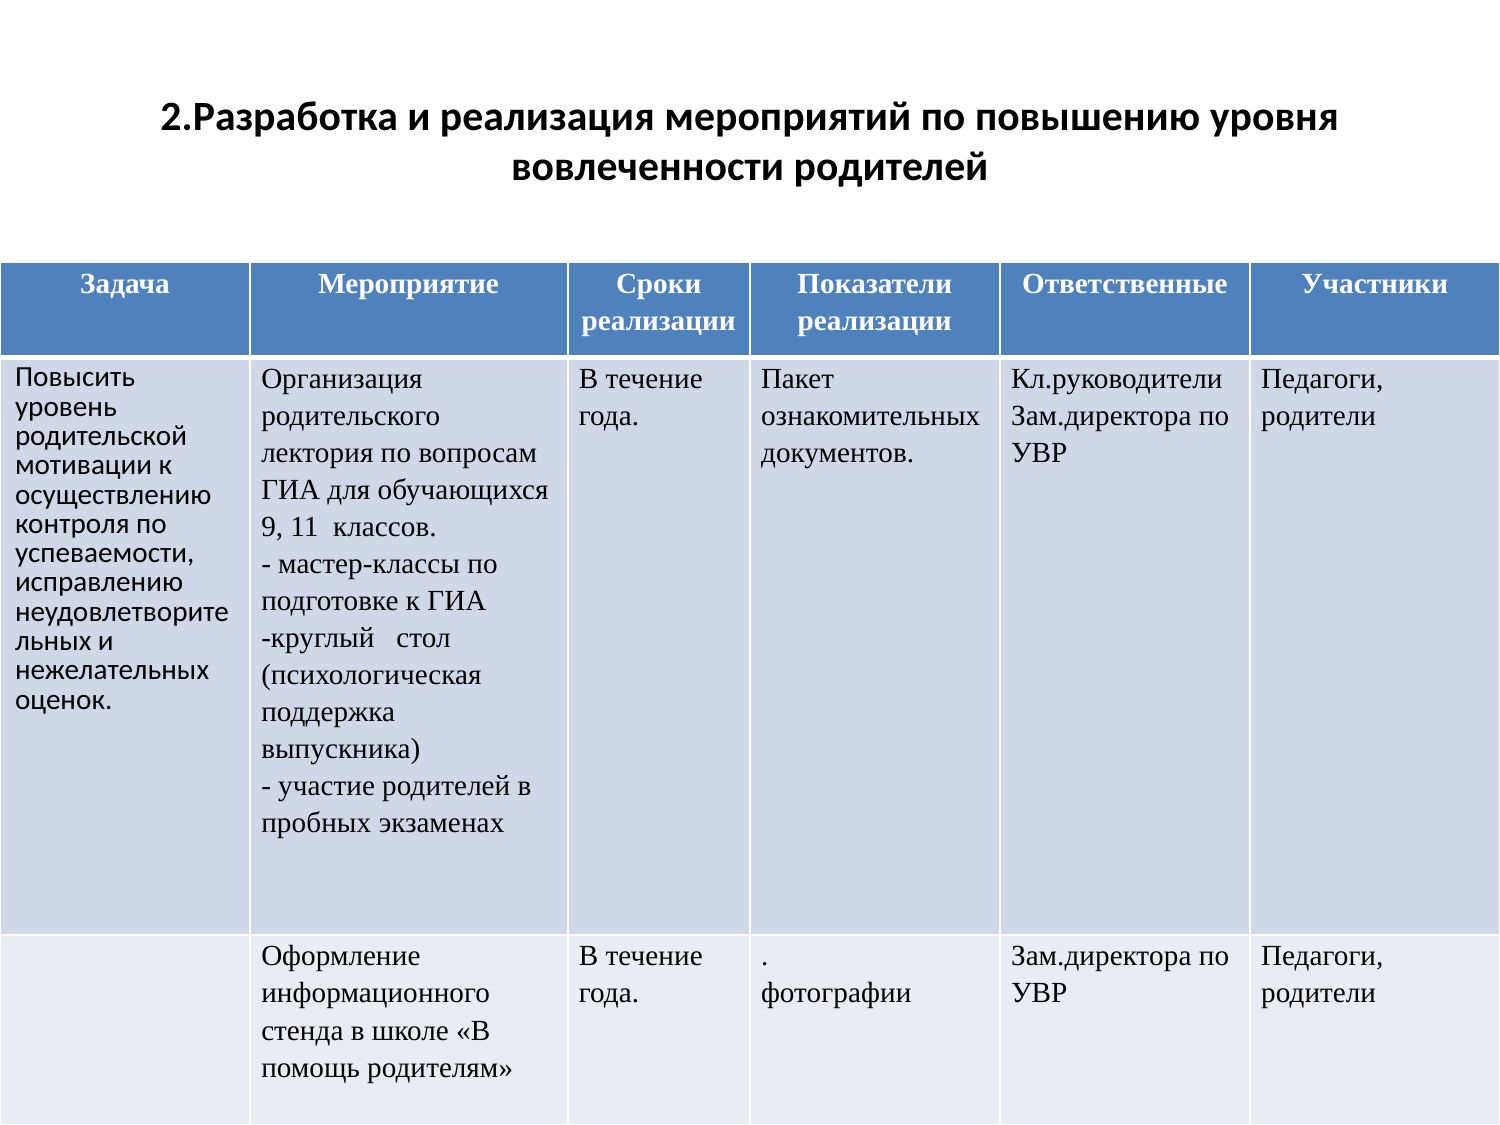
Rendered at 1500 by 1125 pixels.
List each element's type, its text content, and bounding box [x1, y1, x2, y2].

table_cell Педагоги, родители [1251, 936, 1499, 1124]
title 2.Разработка и реализация мероприятий по повышению уровня вовлеченности родителей [75, 45, 1425, 233]
table_header Мероприятие [251, 263, 567, 355]
table_cell В течение года. [569, 360, 749, 934]
table_header Ответственные [1001, 263, 1249, 355]
table_cell Зам.директора по УВР [1001, 936, 1249, 1124]
table_cell Организация родительского лектория по вопросам ГИА для обучающихся 9, 11 классов. - мастер-классы по подготовке к ГИА -круглый стол (психологическая поддержка выпускника) - участие родителей в пробных экзаменах [251, 360, 567, 934]
table_cell Оформление информационного стенда в школе «В помощь родителям» [251, 936, 567, 1124]
table_header Сроки реализации [569, 263, 749, 355]
table_cell [1, 936, 249, 1124]
table_header Участники [1251, 263, 1499, 355]
table_cell . фотографии [751, 936, 999, 1124]
table_cell Педагоги, родители [1251, 360, 1499, 934]
table_cell Повысить уровень родительской мотивации к осуществлению контроля по успеваемости, исправлению неудовлетворительных и нежелательных оценок. [1, 360, 249, 934]
table_cell Кл.руководители Зам.директора по УВР [1001, 360, 1249, 934]
table_header Задача [1, 263, 249, 355]
table_cell В течение года. [569, 936, 749, 1124]
picture [0, 0, 1500, 262]
table_cell Пакет ознакомительных документов. [751, 360, 999, 934]
table_header Показатели реализации [751, 263, 999, 355]
